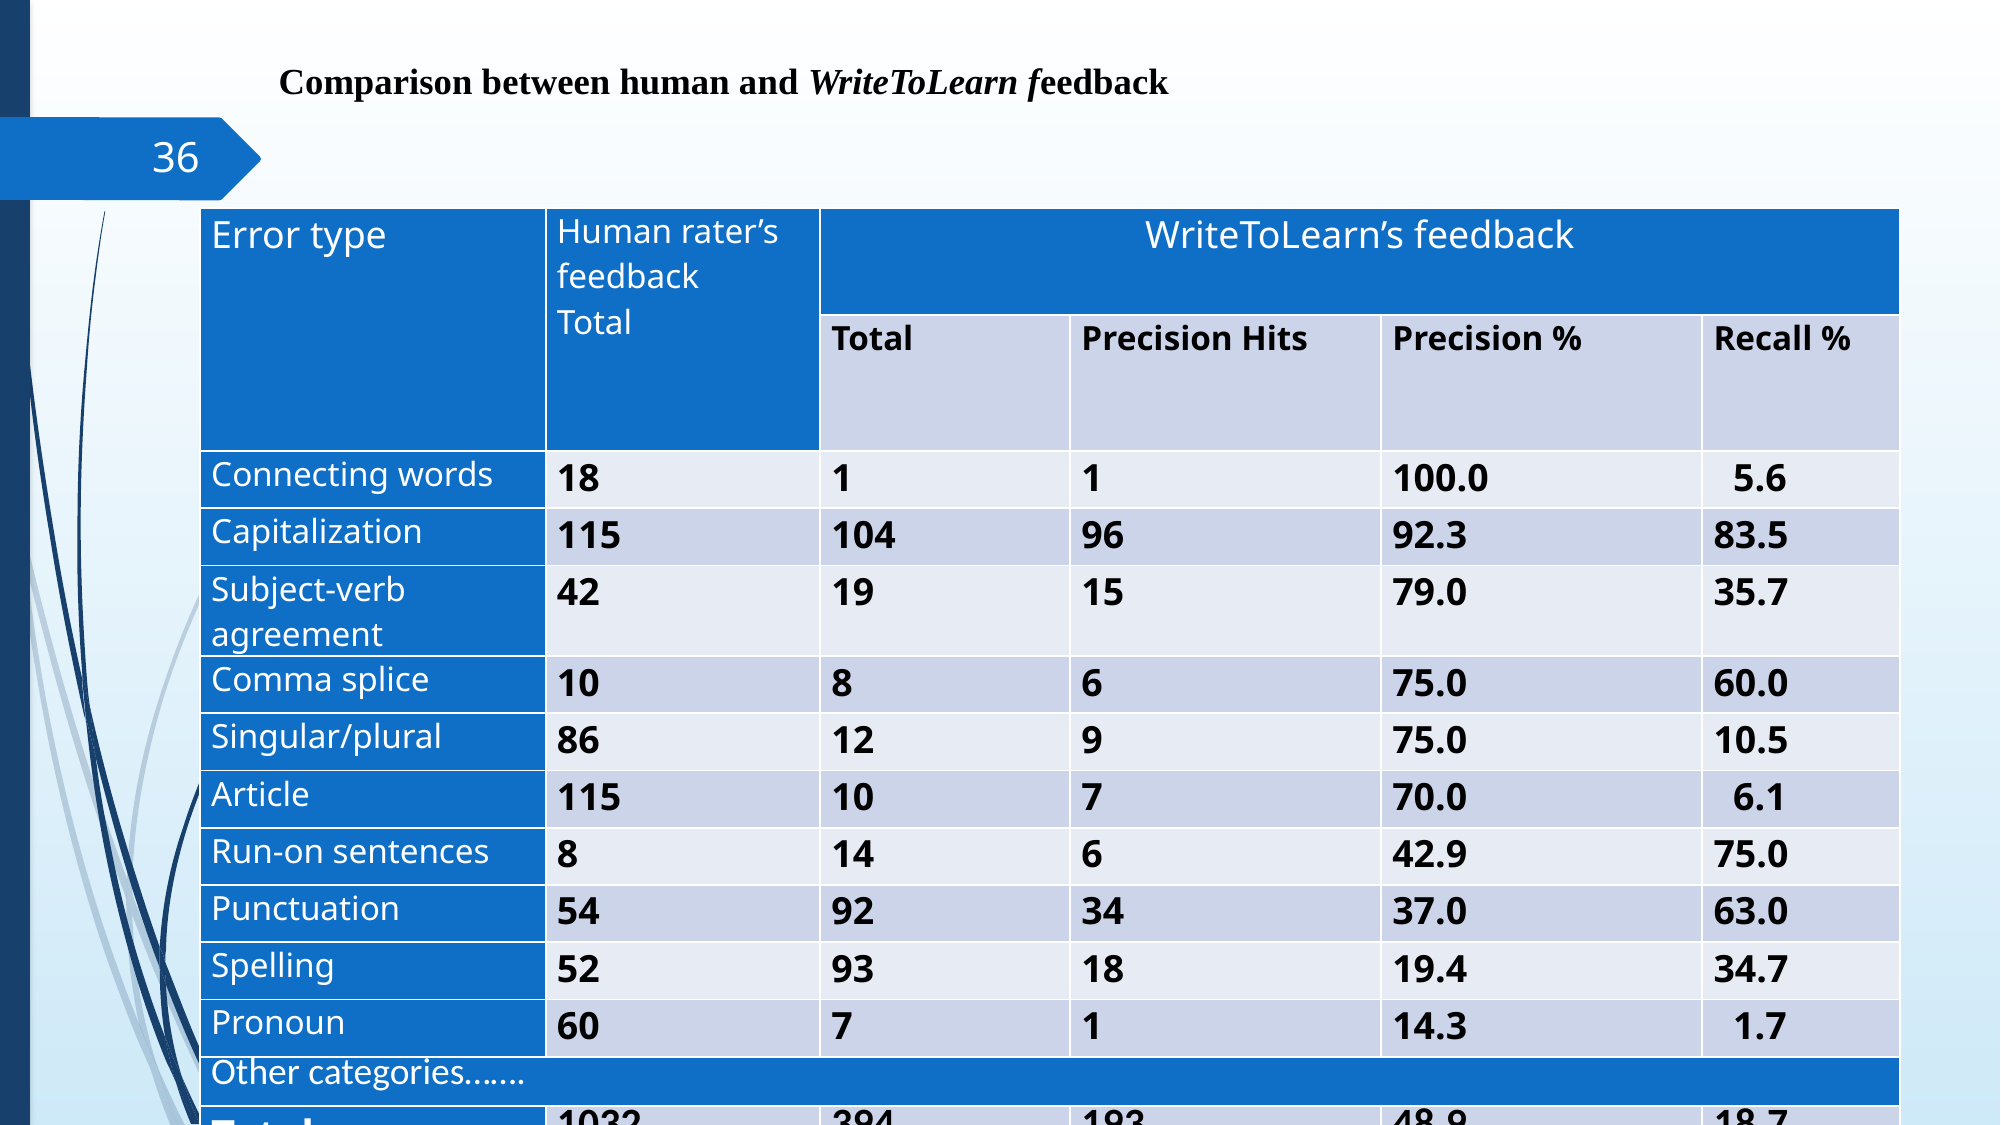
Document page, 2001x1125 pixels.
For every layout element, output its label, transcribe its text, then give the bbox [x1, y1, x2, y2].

table_cell Recall % [1703, 316, 1899, 450]
table_cell 42.9 [1382, 829, 1701, 884]
table_cell Total [821, 316, 1069, 450]
table_cell 18.7 [1703, 1107, 1899, 1125]
table_cell 60.0 [1703, 657, 1899, 712]
table_cell 75.0 [1382, 714, 1701, 770]
table_cell 8 [821, 657, 1069, 712]
table_cell 70.0 [1382, 771, 1701, 827]
table_cell 7 [1071, 771, 1380, 827]
table_cell 12 [821, 714, 1069, 770]
table_cell 79.0 [1382, 566, 1701, 655]
table_cell 75.0 [1382, 657, 1701, 712]
table_cell 54 [547, 886, 819, 941]
table_cell 37.0 [1382, 886, 1701, 941]
title Comparison between human and WriteToLearn feedback [263, 50, 1938, 169]
table_cell Singular/plural [201, 714, 545, 770]
table_cell 10 [547, 657, 819, 712]
table_cell 93 [821, 943, 1069, 999]
table_cell 9 [1071, 714, 1380, 770]
table_cell 6.1 [1703, 771, 1899, 827]
table_cell 1.7 [1703, 1000, 1899, 1056]
table_cell 18 [547, 452, 819, 507]
table_cell 52 [547, 943, 819, 999]
table_cell 6 [1071, 657, 1380, 712]
table_cell 18 [1071, 943, 1380, 999]
table_cell 75.0 [1703, 829, 1899, 884]
table_cell 35.7 [1703, 566, 1899, 655]
table_cell Article [201, 771, 545, 827]
table_cell 14.3 [1382, 1000, 1701, 1056]
table_cell 5.6 [1703, 452, 1899, 507]
table_header Human rater’s feedback Total [547, 209, 819, 450]
table_cell 42 [547, 566, 819, 655]
table_cell 92 [821, 886, 1069, 941]
table_cell 96 [1071, 509, 1380, 565]
table_cell Comma splice [201, 657, 545, 712]
table_cell 115 [547, 771, 819, 827]
table_cell Connecting words [201, 452, 545, 507]
table_cell Subject-verb agreement [201, 566, 545, 655]
slide_number 36 [87, 129, 216, 190]
table_cell Spelling [201, 943, 545, 999]
table_cell 14 [821, 829, 1069, 884]
table_cell 100.0 [1382, 452, 1701, 507]
table_cell 92.3 [1382, 509, 1701, 565]
table_cell 10 [821, 771, 1069, 827]
table_cell 1 [1071, 1000, 1380, 1056]
table_cell Precision % [1382, 316, 1701, 450]
table_cell 6 [1071, 829, 1380, 884]
table_cell 10.5 [1703, 714, 1899, 770]
table_cell 19 [821, 566, 1069, 655]
table_cell Total [201, 1107, 545, 1125]
table_cell 34.7 [1703, 943, 1899, 999]
table_cell Capitalization [201, 509, 545, 565]
table_cell 7 [821, 1000, 1069, 1056]
table_cell Run-on sentences [201, 829, 545, 884]
table_cell Punctuation [201, 886, 545, 941]
table_cell Pronoun [201, 1000, 545, 1056]
table_cell 193 [1071, 1107, 1380, 1125]
table_cell 1 [1071, 452, 1380, 507]
table_cell Other categories……. [201, 1058, 1899, 1105]
table_cell 1 [821, 452, 1069, 507]
table_cell 115 [547, 509, 819, 565]
table_cell 83.5 [1703, 509, 1899, 565]
table_cell 19.4 [1382, 943, 1701, 999]
table_cell 1032 [547, 1107, 819, 1125]
table_cell 15 [1071, 566, 1380, 655]
table_cell 34 [1071, 886, 1380, 941]
table_header WriteToLearn’s feedback [821, 209, 1899, 314]
table_cell 8 [547, 829, 819, 884]
table_cell 48.9 [1382, 1107, 1701, 1125]
table_cell 63.0 [1703, 886, 1899, 941]
table_cell Precision Hits [1071, 316, 1380, 450]
table_header Error type [201, 209, 545, 450]
table_cell 86 [547, 714, 819, 770]
table_cell 104 [821, 509, 1069, 565]
table_cell 60 [547, 1000, 819, 1056]
table_cell 394 [821, 1107, 1069, 1125]
